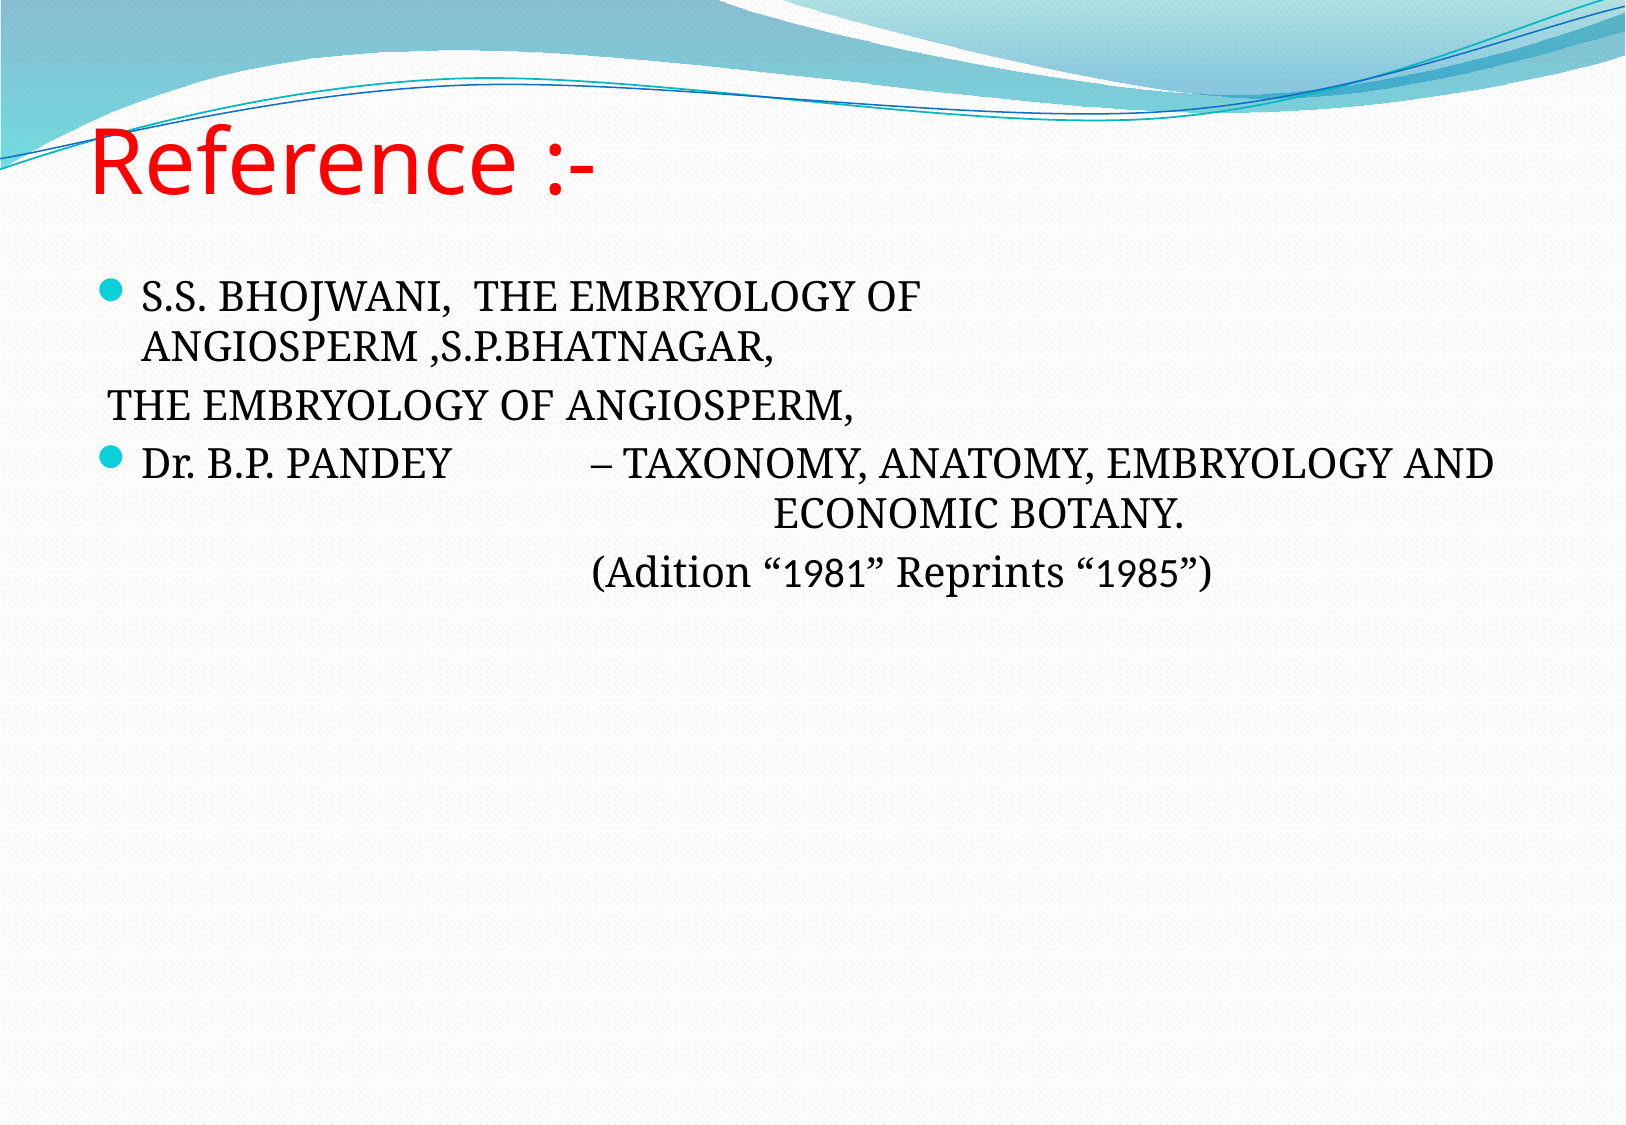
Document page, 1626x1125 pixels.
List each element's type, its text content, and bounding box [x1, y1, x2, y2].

title Reference :- [87, 24, 1550, 213]
list S.S. BHOJWANI, THE EMBRYOLOGY OF ANGIOSPERM ,S.P.BHATNAGAR, THE EMBRYOLOGY OF ANGIOSPERM, Dr. B.P. PANDEY – TAXONOMY, ANATOMY, EMBRYOLOGY AND ECONOMIC BOTANY. (Adition “1981” Reprints “1985”) [81, 262, 1544, 788]
